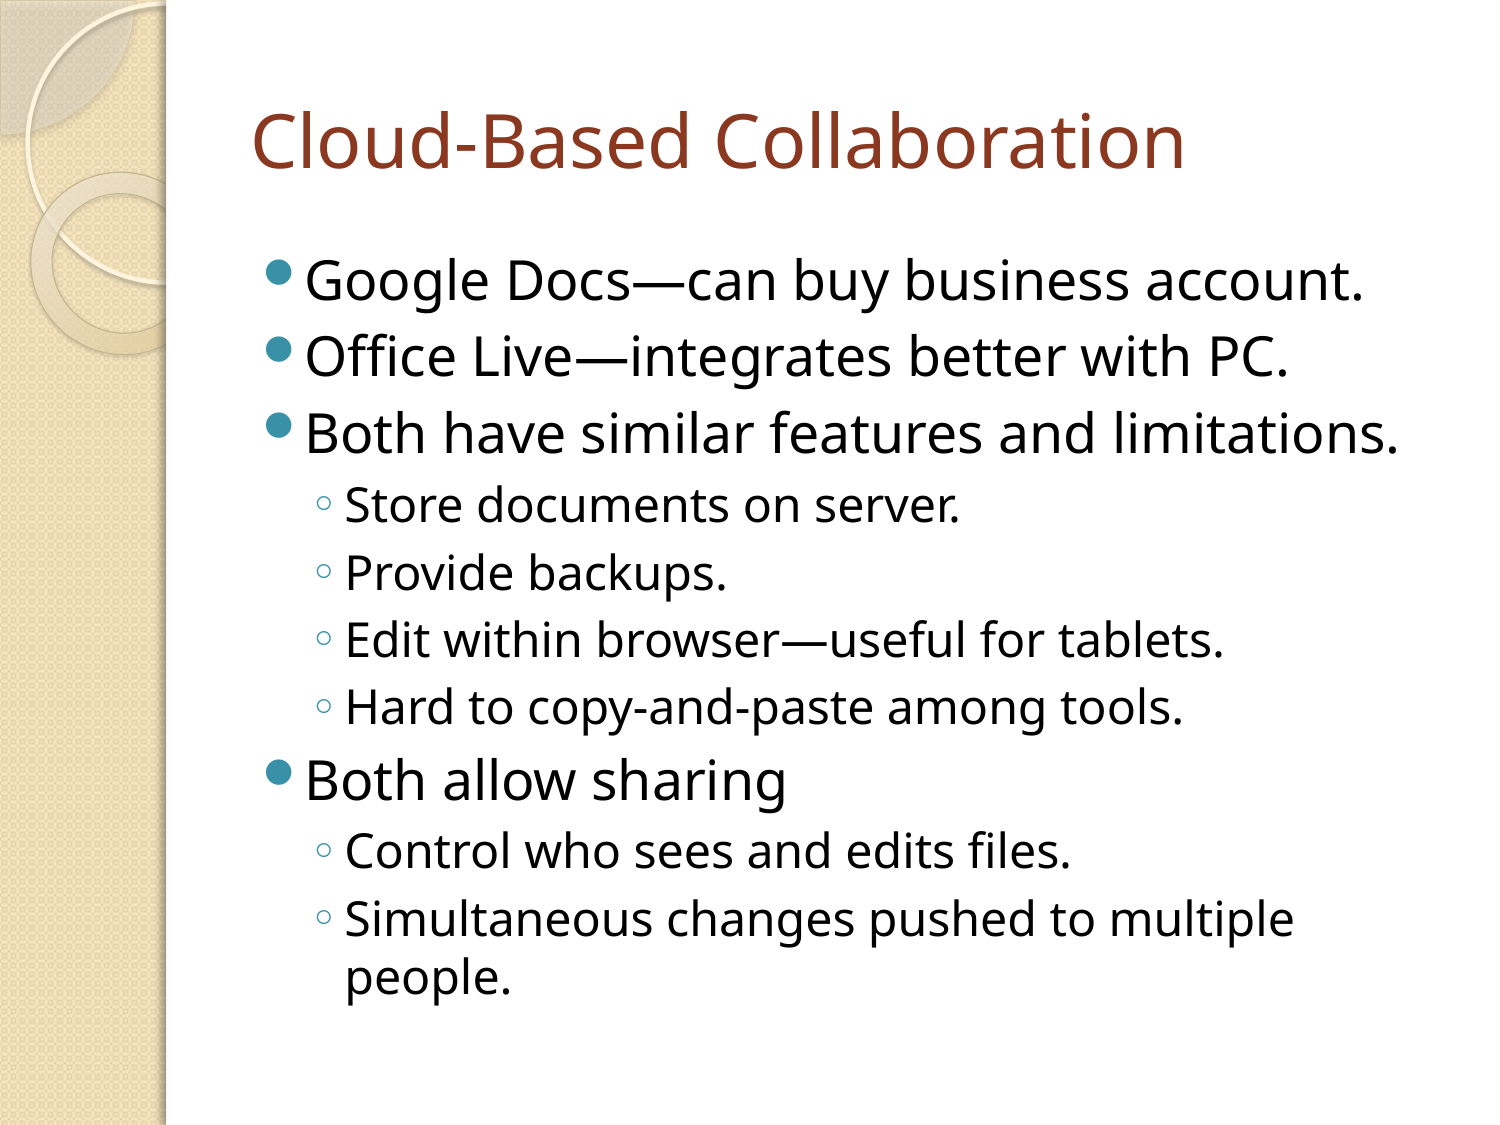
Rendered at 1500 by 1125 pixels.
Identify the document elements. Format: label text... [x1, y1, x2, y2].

title Cloud-Based Collaboration [235, 45, 1466, 233]
list Google Docs—can buy business account. Office Live—integrates better with PC. Both have similar features and limitations. Store documents on server. Provide backups. Edit within browser—useful for tablets. Hard to copy-and-paste among tools. Both allow sharing Control who sees and edits files. Simultaneous changes pushed to multiple people. [235, 237, 1466, 1025]
